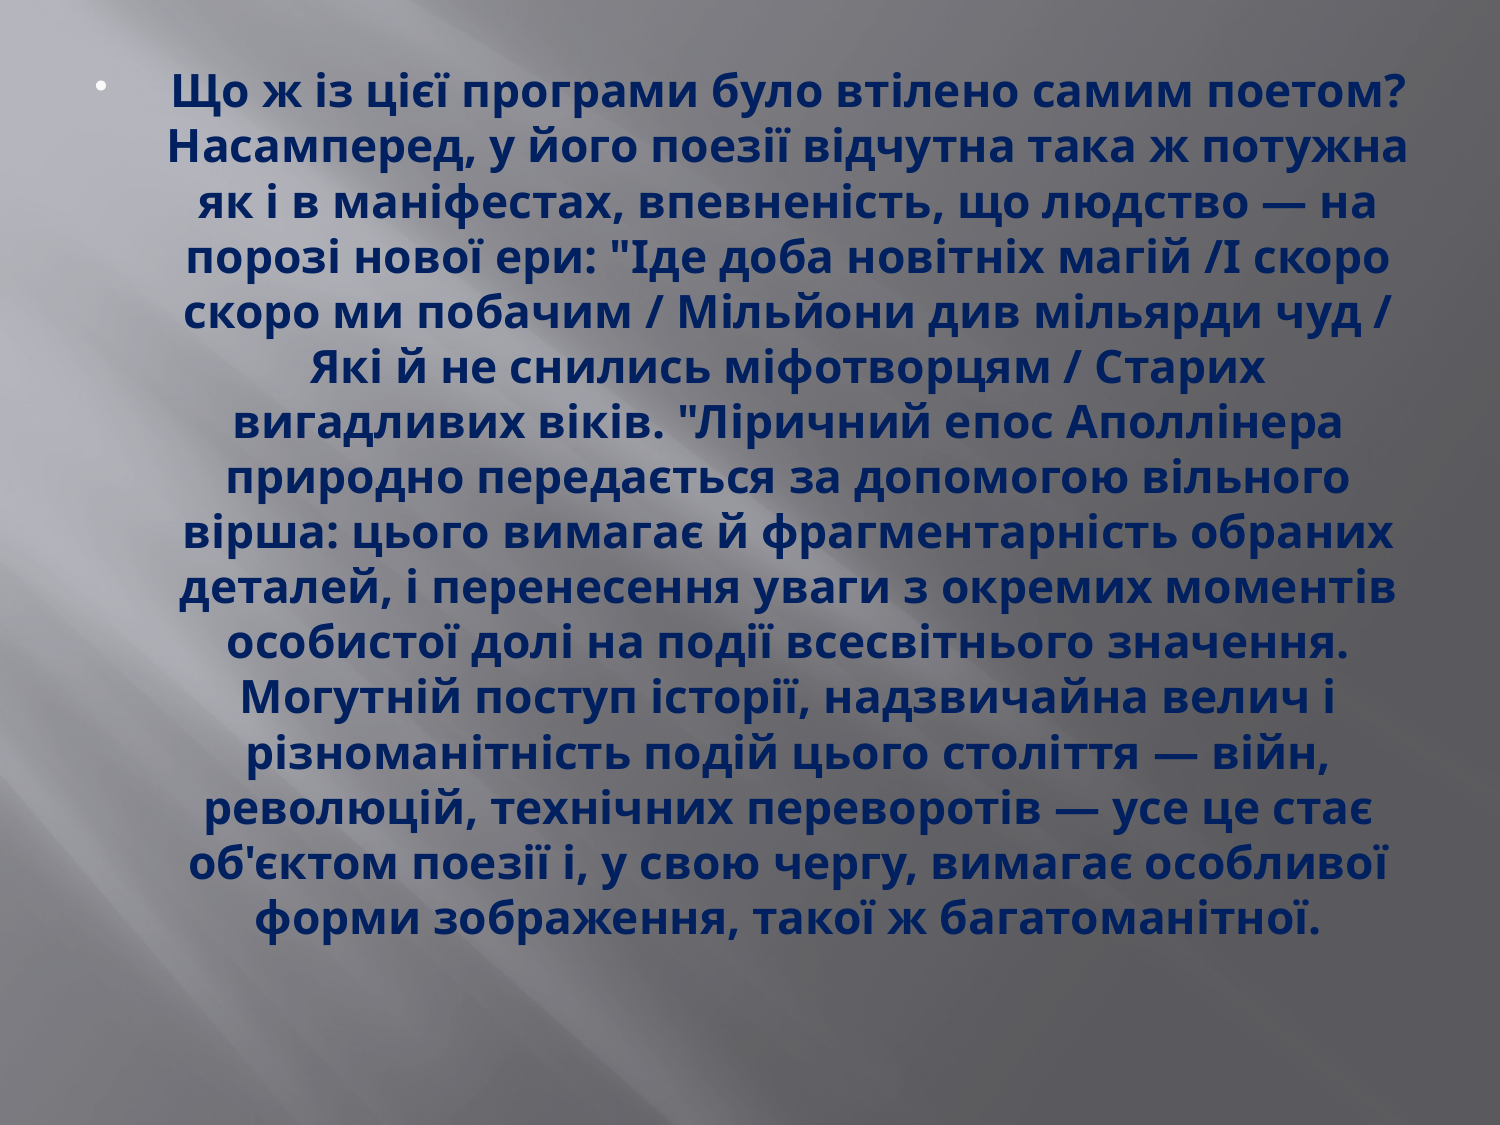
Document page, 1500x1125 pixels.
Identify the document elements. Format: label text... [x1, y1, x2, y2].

list Що ж із цієї програми було втілено самим поетом? Насамперед, у його поезії відчутна така ж потужна як і в маніфестах, впевненість, що людство — на порозі нової ери: "Іде доба новітніх магій /І скоро скоро ми побачим / Мільйони див мільярди чуд / Які й не снились міфотворцям / Старих вигадливих віків. "Ліричний епос Аполлінера природно передається за допомогою вільного вірша: цього вимагає й фрагментарність обраних деталей, і перенесення уваги з окремих моментів особистої долі на події всесвітнього значення. Могутній поступ історії, надзвичайна велич і різноманітність подій цього століття — війн, революцій, технічних переворотів — усе це стає об'єктом поезії і, у свою чергу, вимагає особливої форми зображення, такої ж багатоманітної. [75, 54, 1425, 1035]
